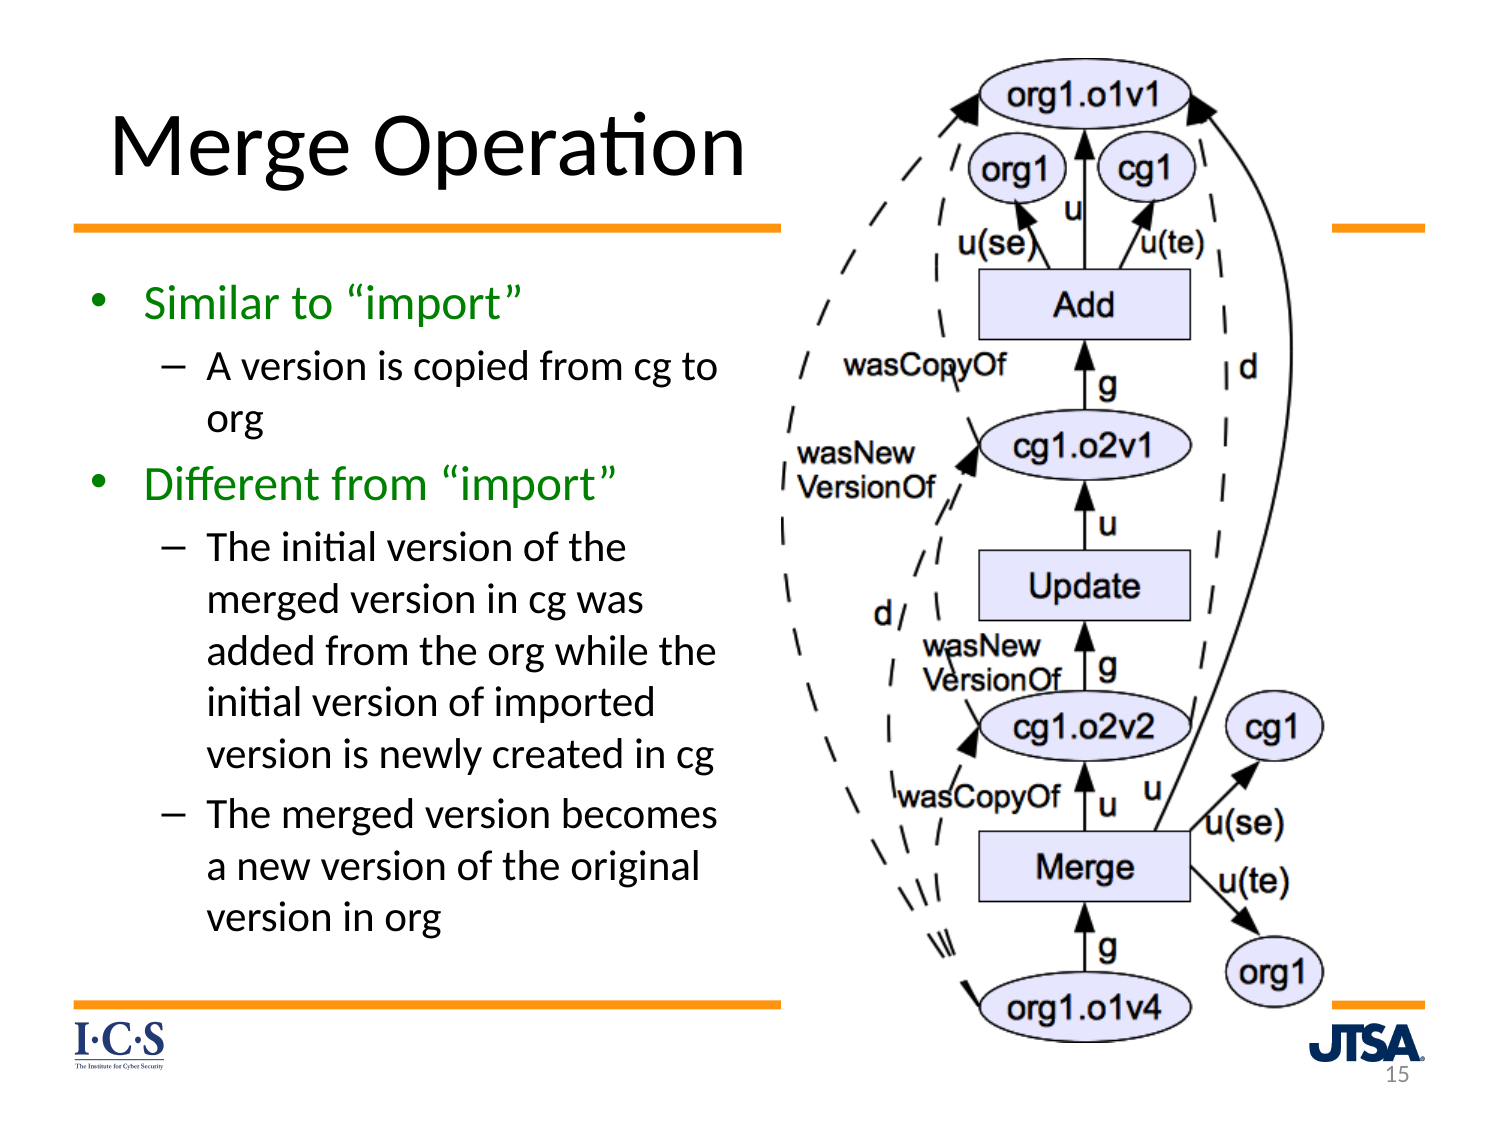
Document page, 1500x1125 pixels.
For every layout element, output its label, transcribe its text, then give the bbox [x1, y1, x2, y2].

picture [73, 1014, 165, 1071]
title Merge Operation [75, 45, 782, 233]
list Similar to “import” A version is copied from cg to org Different from “import” The initial version of the merged version in cg was added from the org while the initial version of imported version is newly created in cg The merged version becomes a new version of the original version in org [75, 262, 742, 1005]
picture [781, 58, 1425, 1043]
slide_number 15 [1074, 1042, 1425, 1103]
